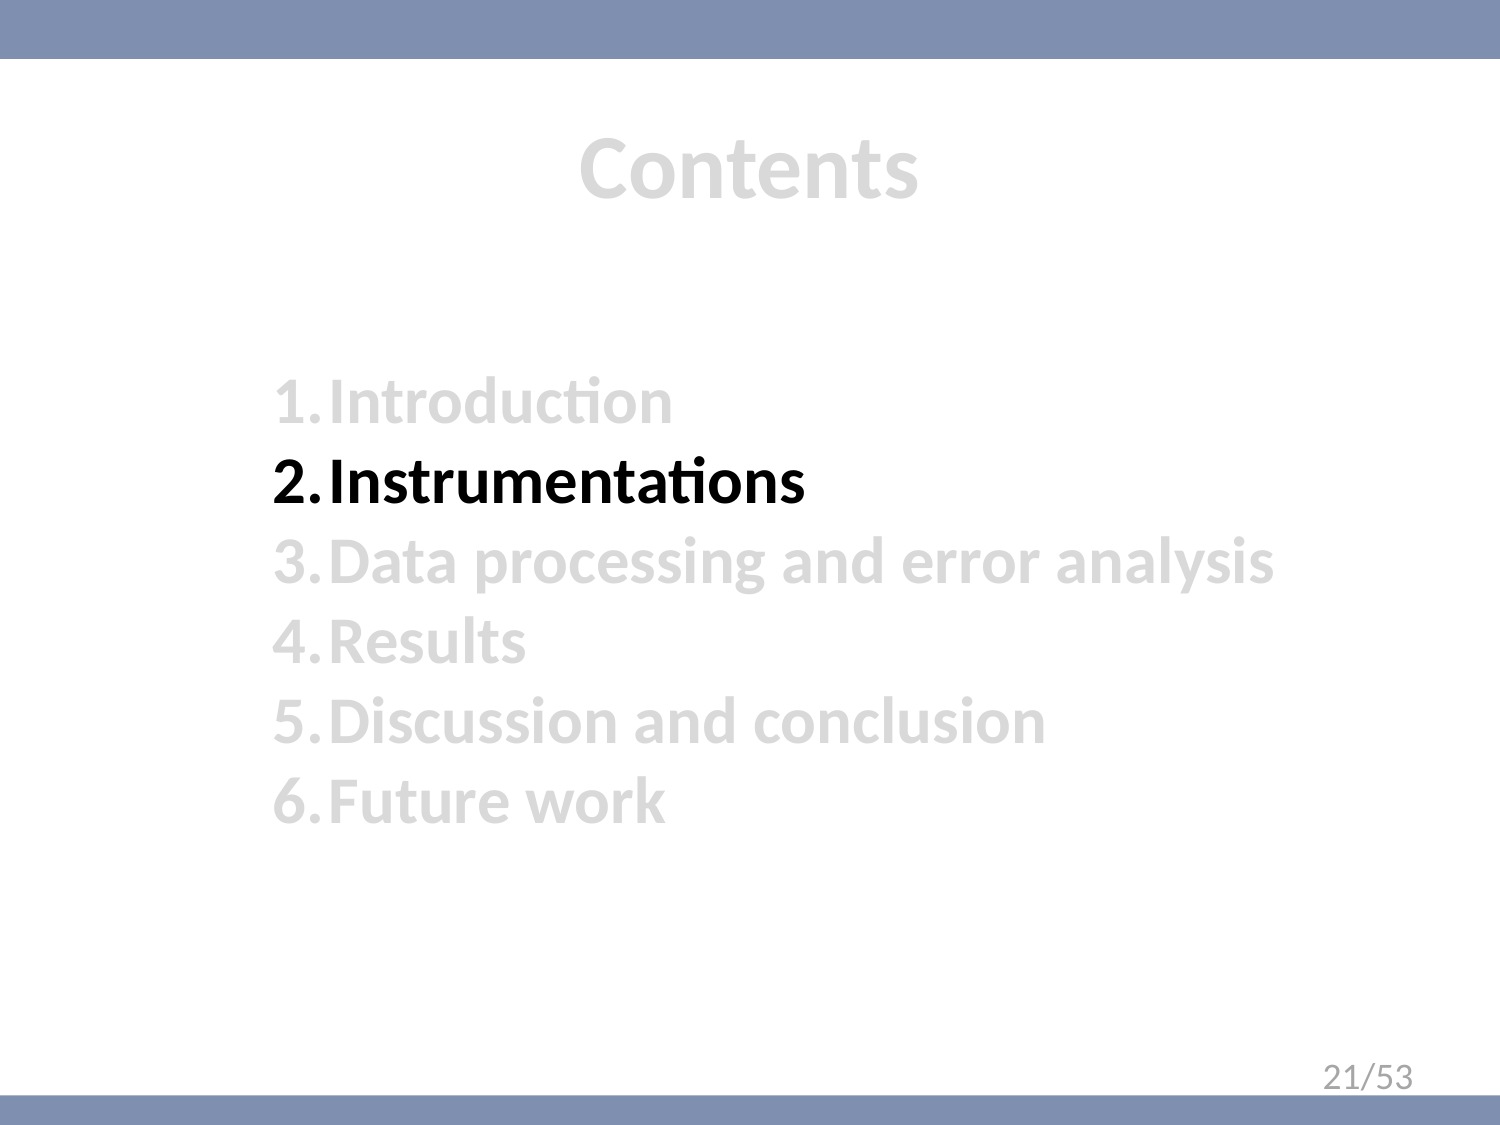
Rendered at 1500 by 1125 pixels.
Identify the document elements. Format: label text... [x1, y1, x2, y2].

text_box Introduction Instrumentations Data processing and error analysis Results Discussion and conclusion Future work [257, 349, 1292, 845]
title Contents [75, 67, 1425, 256]
text_box [0, 1093, 1500, 1125]
text_box [0, 0, 1500, 61]
